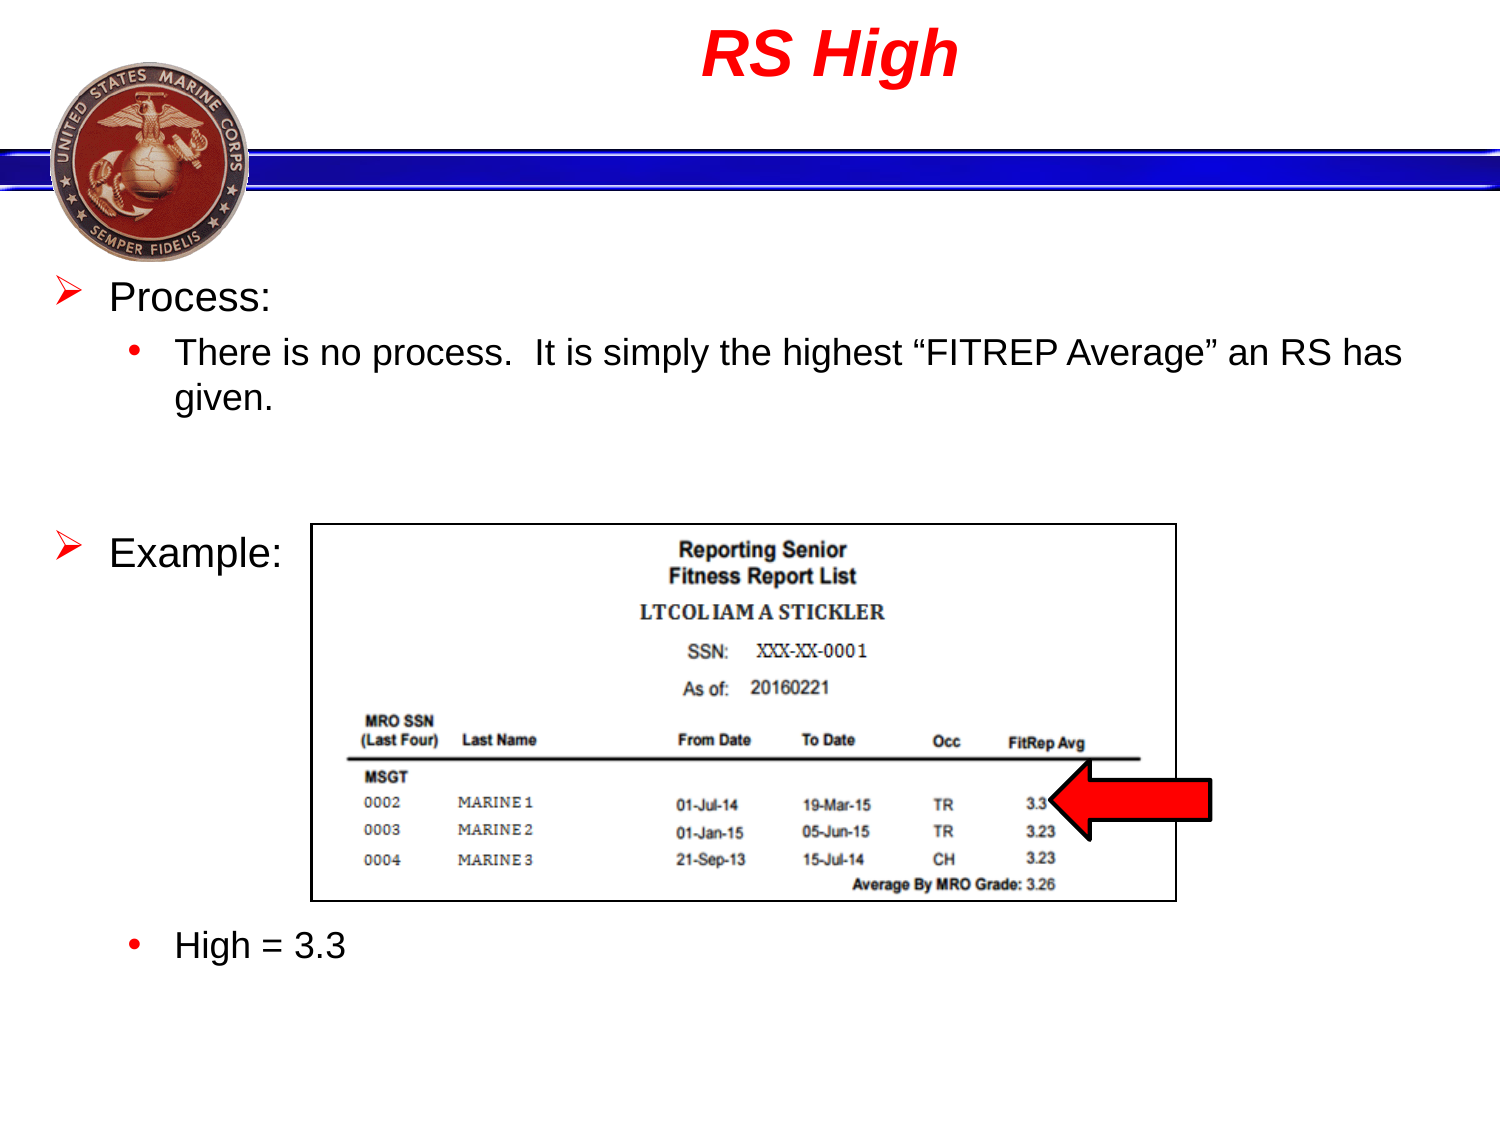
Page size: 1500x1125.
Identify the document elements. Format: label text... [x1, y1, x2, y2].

picture [312, 524, 1176, 901]
picture [0, 62, 1500, 262]
title RS High [274, 5, 1388, 94]
list Process: There is no process. It is simply the highest “FITREP Average” an RS has given. Example: High = 3.3 [37, 262, 1463, 1075]
text_box [1179, 777, 1213, 822]
